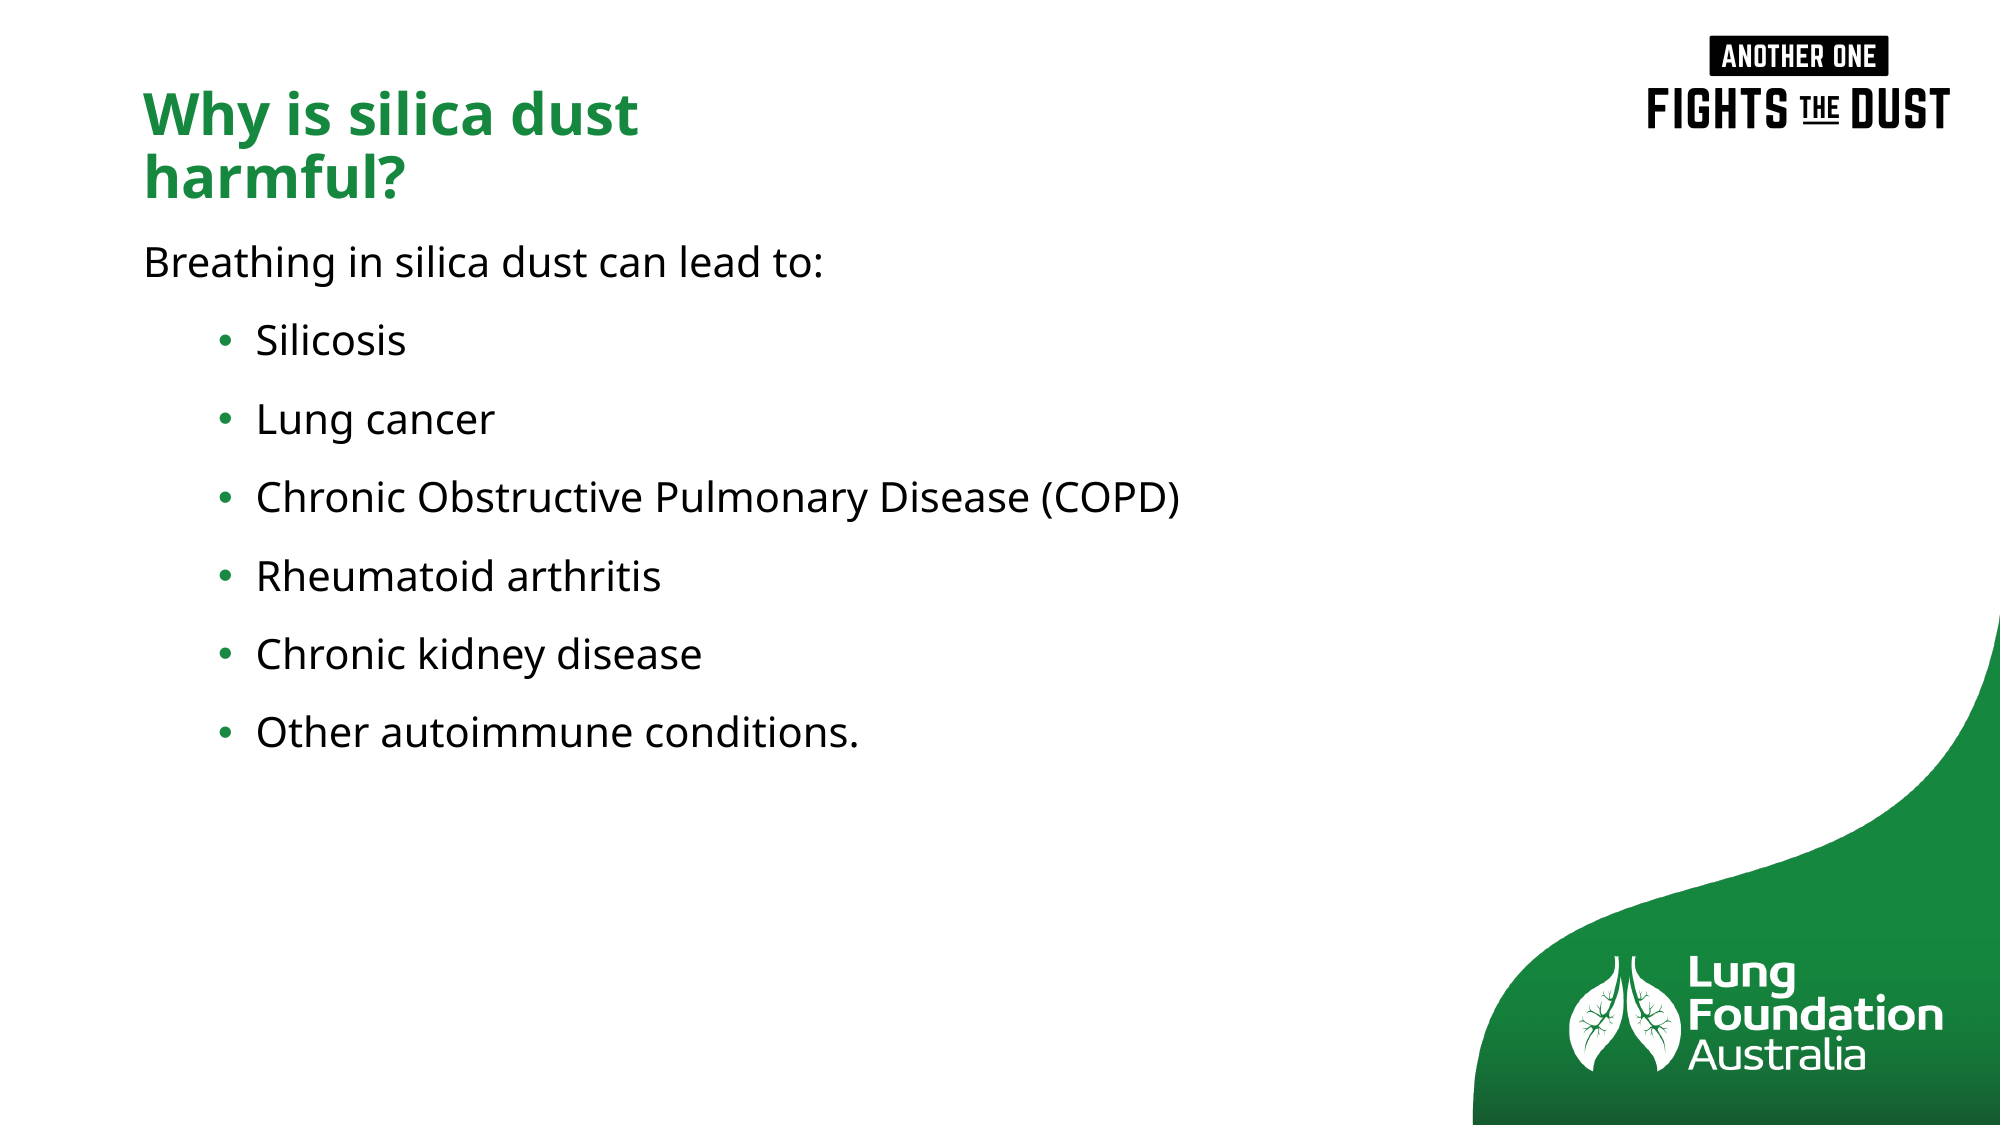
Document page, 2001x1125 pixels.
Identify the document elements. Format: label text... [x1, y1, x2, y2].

title Why is silica dust harmful? [127, 105, 906, 192]
list Breathing in silica dust can lead to: Silicosis Lung cancer Chronic Obstructive Pulmonary Disease (COPD) Rheumatoid arthritis Chronic kidney disease Other autoimmune conditions. [128, 234, 1240, 891]
picture [0, 0, 2000, 1125]
